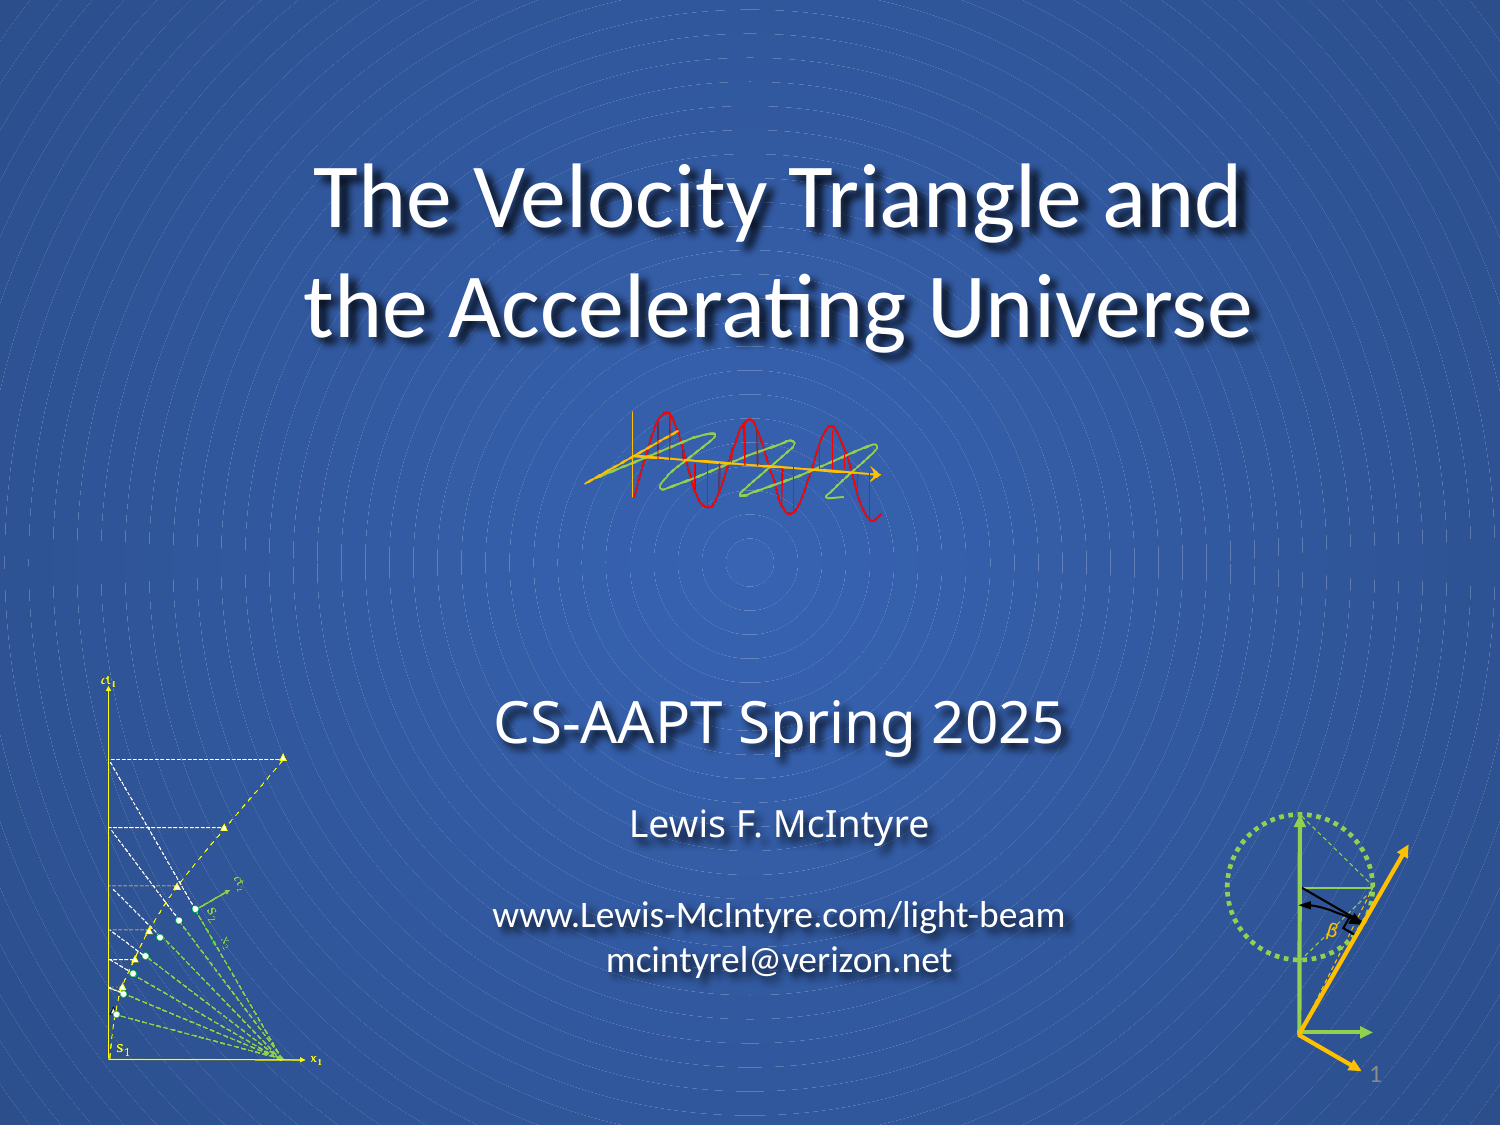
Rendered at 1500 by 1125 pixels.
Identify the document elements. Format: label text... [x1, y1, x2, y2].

picture [91, 666, 328, 1073]
picture [584, 411, 893, 522]
slide_number 1 [1059, 1042, 1397, 1103]
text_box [1227, 814, 1375, 1053]
text_box The Velocity Triangle and the Accelerating Universe CS-AAPT Spring 2025 Lewis F. McIntyre www.Lewis-McIntyre.com/light-beam mcintyrel@verizon.net [268, 128, 1291, 1033]
